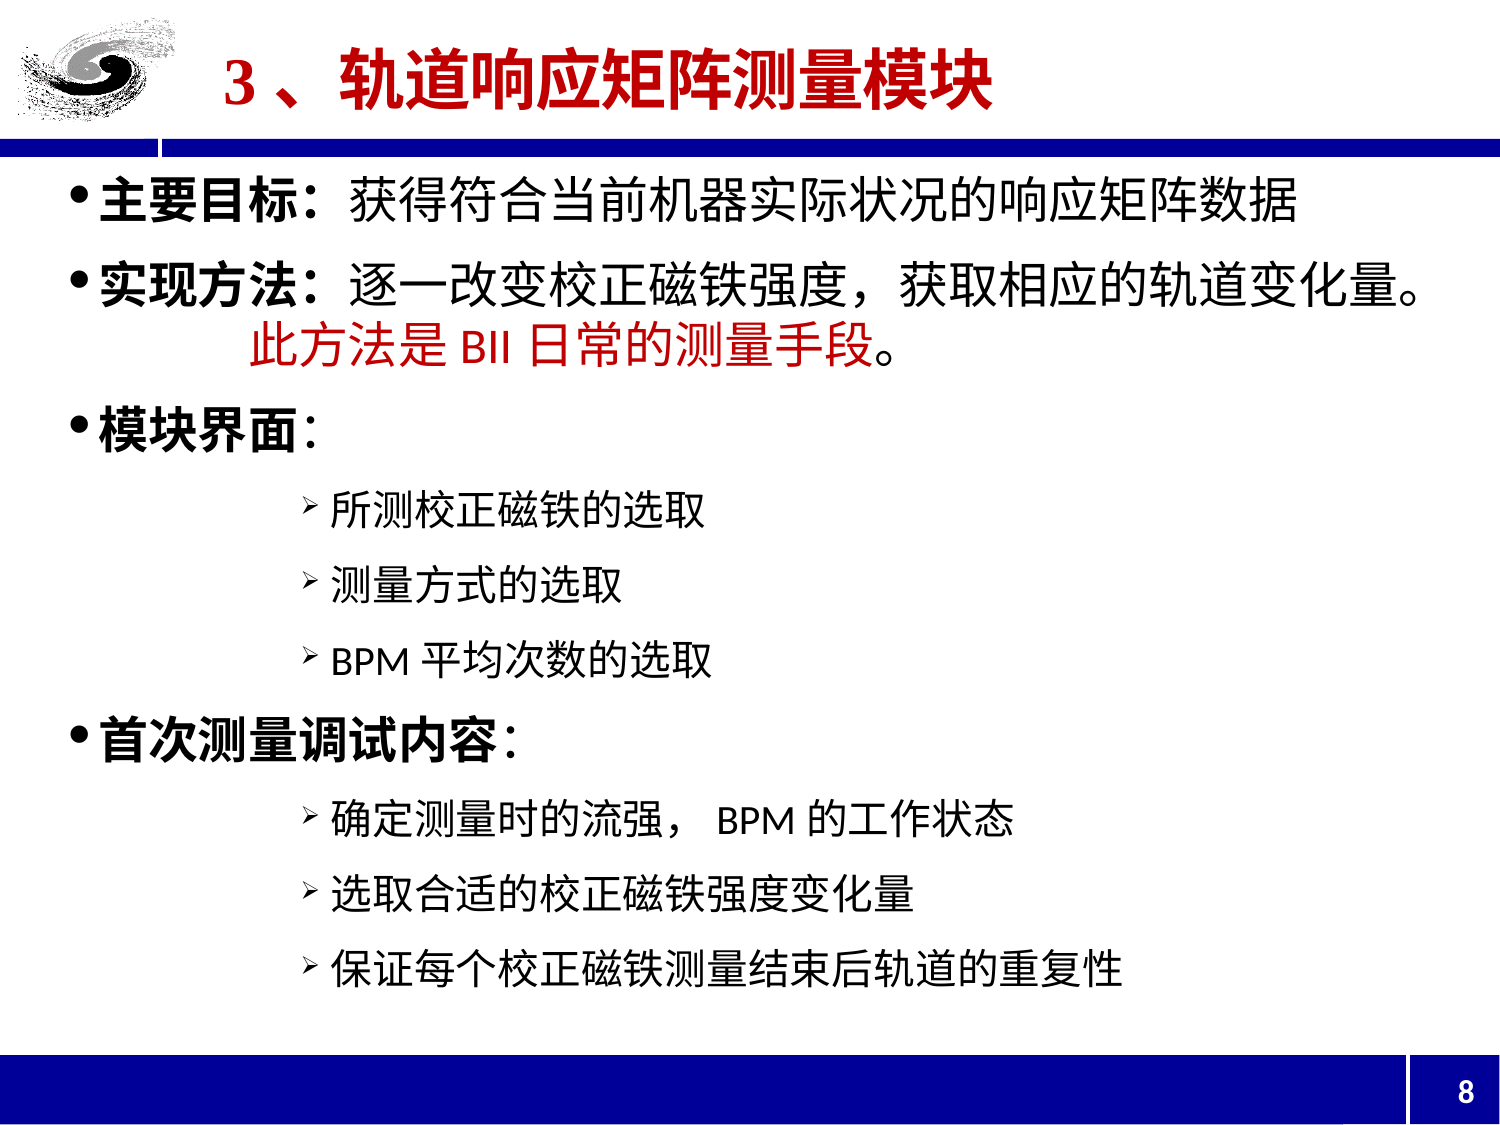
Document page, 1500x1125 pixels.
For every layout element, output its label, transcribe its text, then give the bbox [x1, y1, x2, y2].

list 主要目标：获得符合当前机器实际状况的响应矩阵数据 实现方法：逐一改变校正磁铁强度，获取相应的轨道变化量。 此方法是BII日常的测量手段。 模块界面： 所测校正磁铁的选取 测量方式的选取 BPM平均次数的选取 首次测量调试内容： 确定测量时的流强，BPM的工作状态 选取合适的校正磁铁强度变化量 保证每个校正磁铁测量结束后轨道的重复性 [53, 160, 1436, 950]
title 3、轨道响应矩阵测量模块 [209, 123, 1500, 233]
picture [18, 17, 175, 122]
